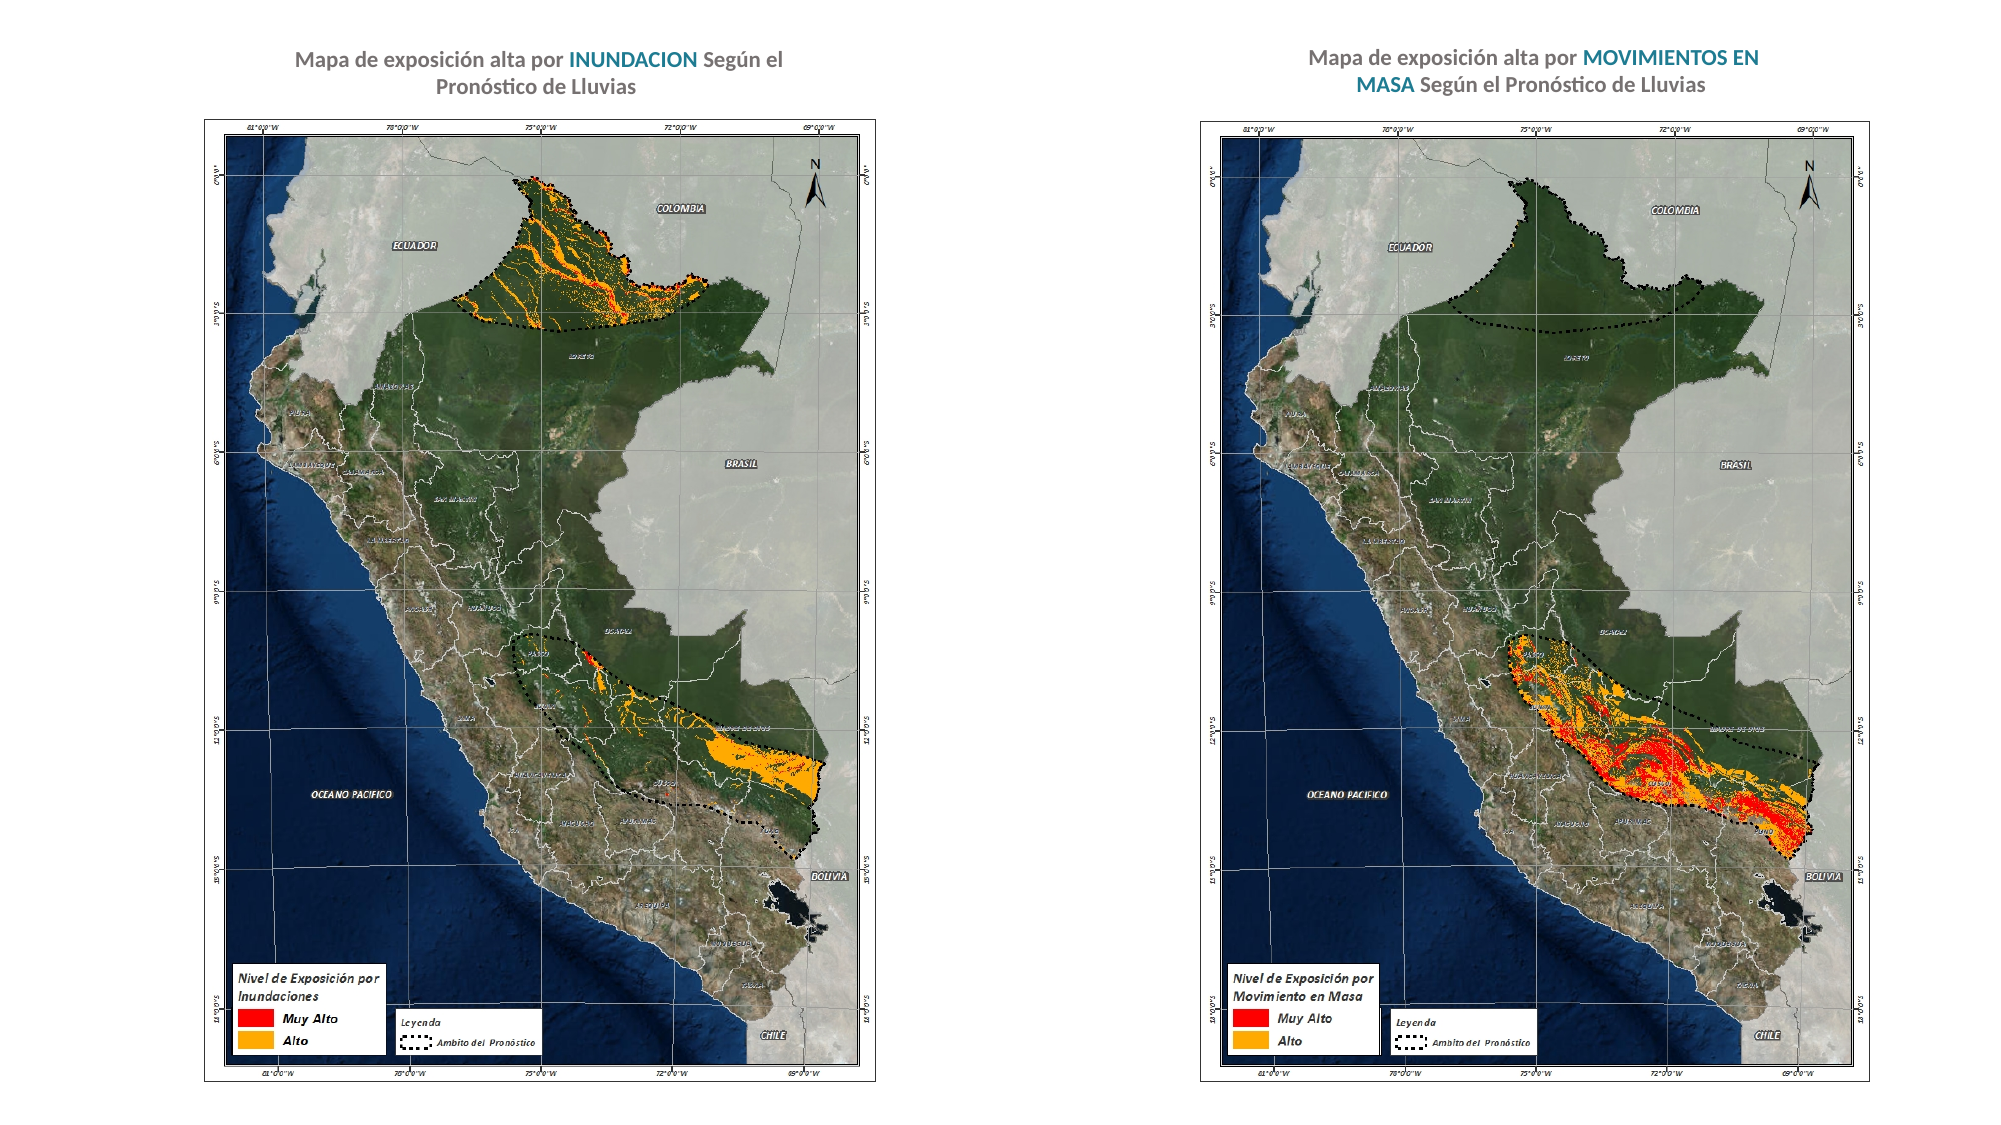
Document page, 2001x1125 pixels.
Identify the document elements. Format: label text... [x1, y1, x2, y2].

text_box Mapa de exposición alta por INUNDACION Según el Pronóstico de Lluvias [250, 36, 828, 105]
text_box Mapa de exposición alta por MOVIMIENTOS EN MASA Según el Pronóstico de Lluvias [1288, 35, 1780, 105]
picture [190, 105, 888, 1094]
picture [1185, 107, 1882, 1094]
